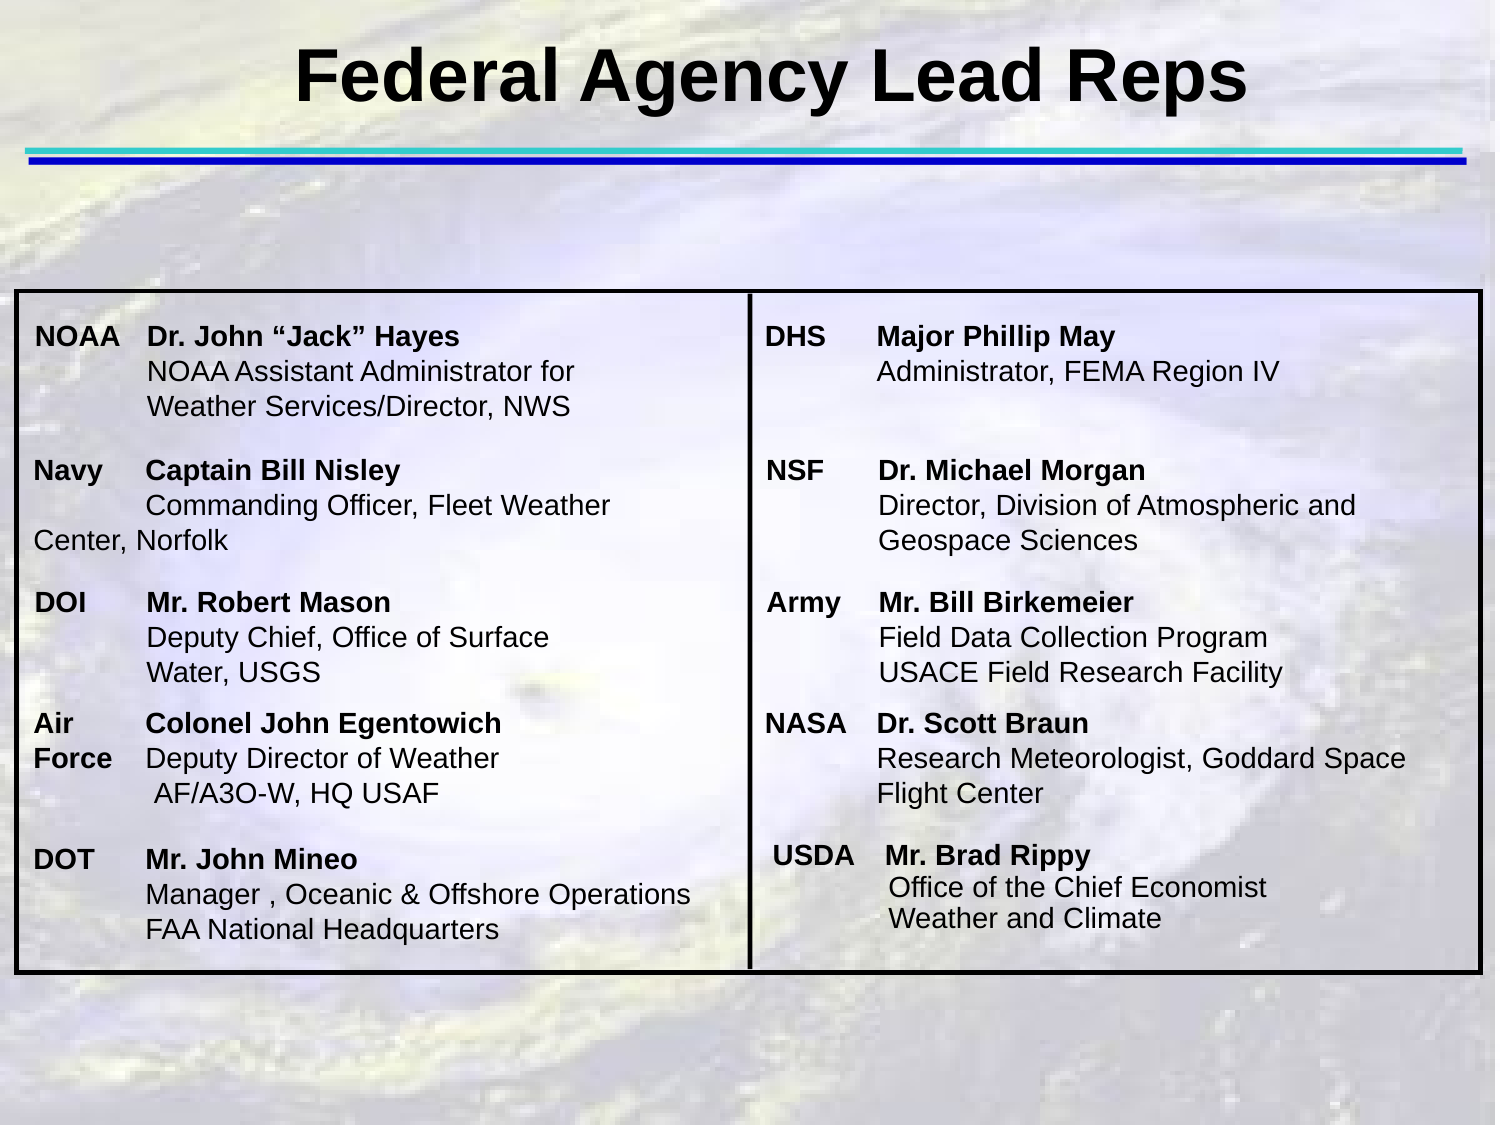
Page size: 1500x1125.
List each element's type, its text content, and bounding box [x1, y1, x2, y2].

text_box Federal Agency Lead Reps [132, 32, 1413, 124]
picture [0, 0, 1500, 1125]
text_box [16, 290, 1481, 973]
